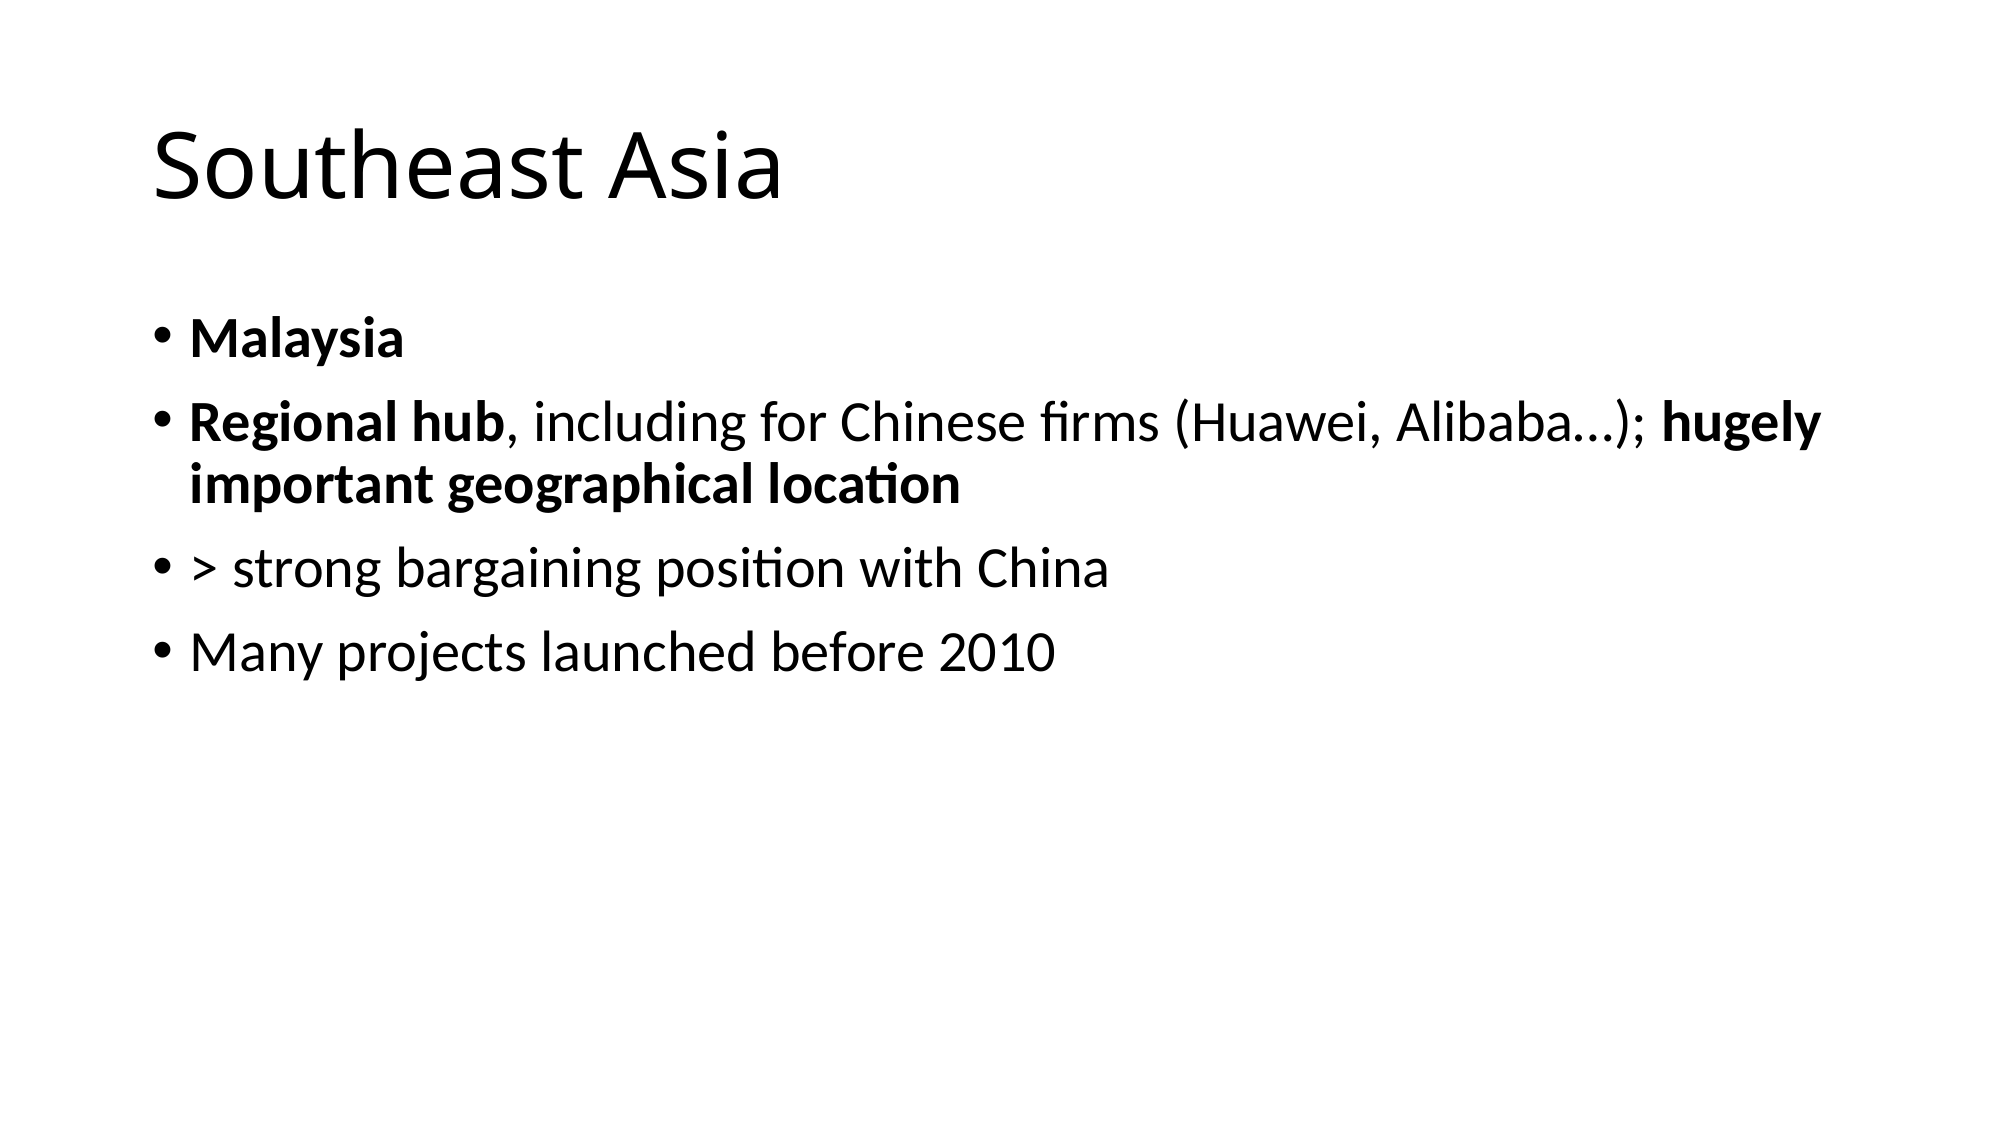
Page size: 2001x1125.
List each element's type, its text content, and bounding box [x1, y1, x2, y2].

title Southeast Asia [137, 59, 1863, 278]
list Malaysia Regional hub, including for Chinese firms (Huawei, Alibaba…); hugely important geographical location > strong bargaining position with China Many projects launched before 2010 [137, 299, 1863, 1014]
